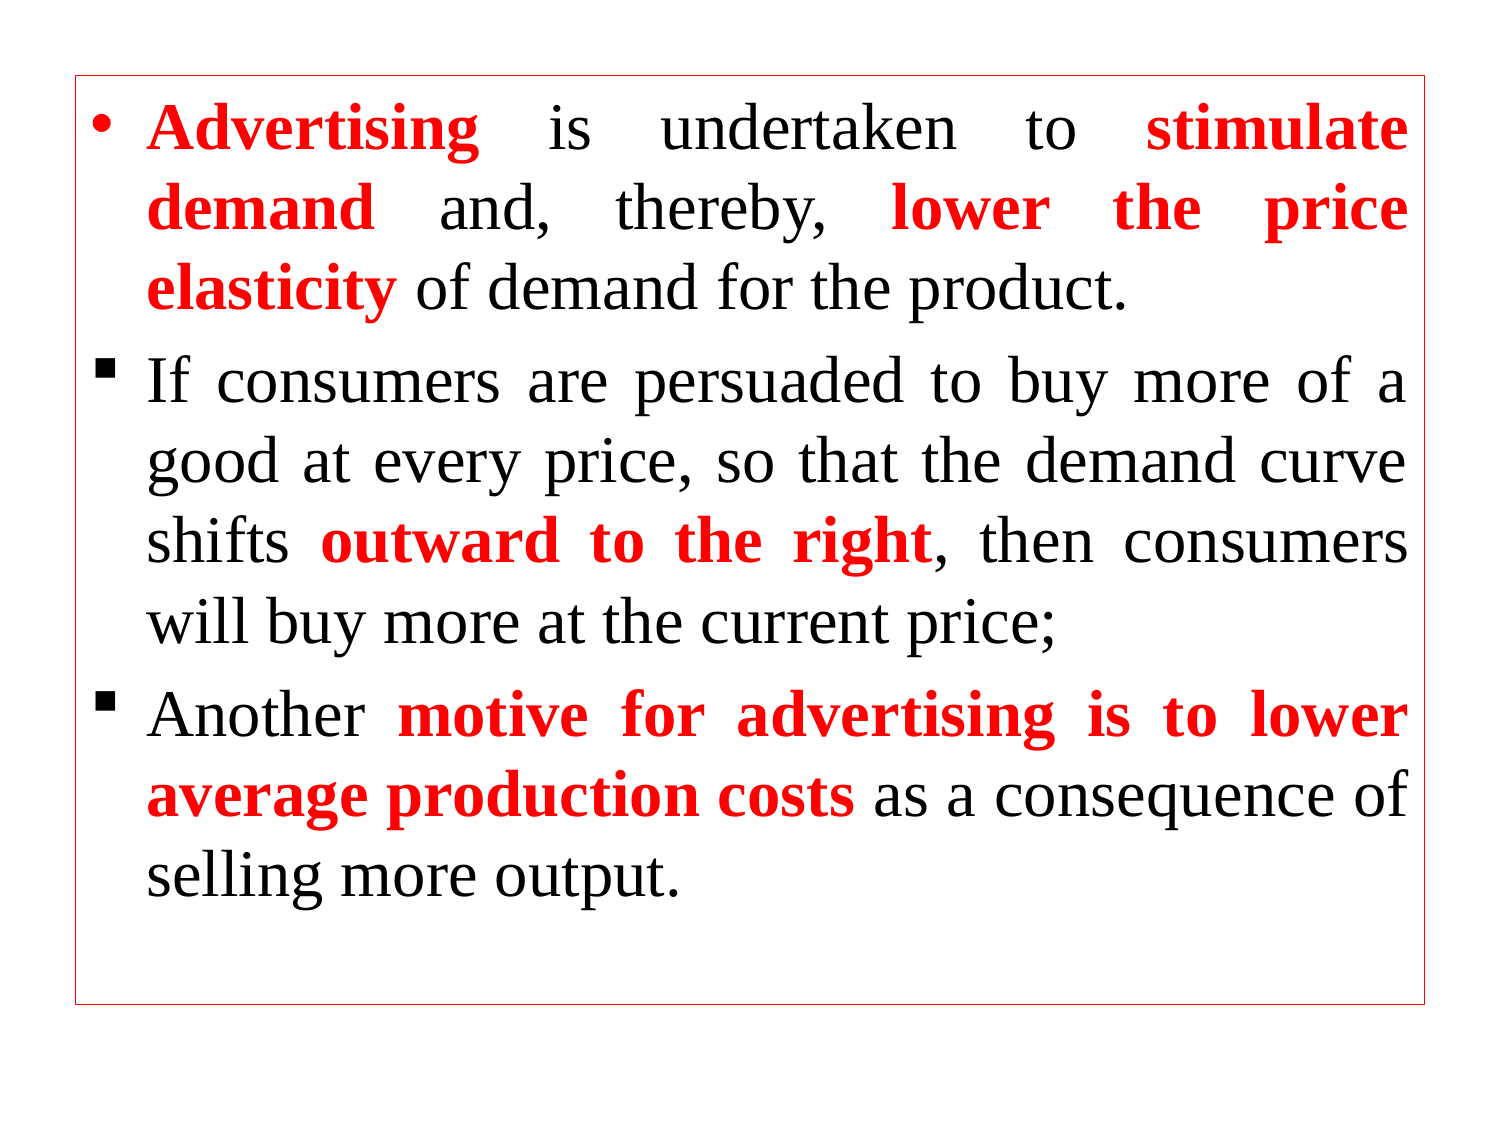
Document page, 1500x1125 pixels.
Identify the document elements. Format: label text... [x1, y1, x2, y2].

list Advertising is undertaken to stimulate demand and, thereby, lower the price elasticity of demand for the product. If consumers are persuaded to buy more of a good at every price, so that the demand curve shifts outward to the right, then consumers will buy more at the current price; Another motive for advertising is to lower average production costs as a consequence of selling more output. [75, 75, 1425, 1005]
